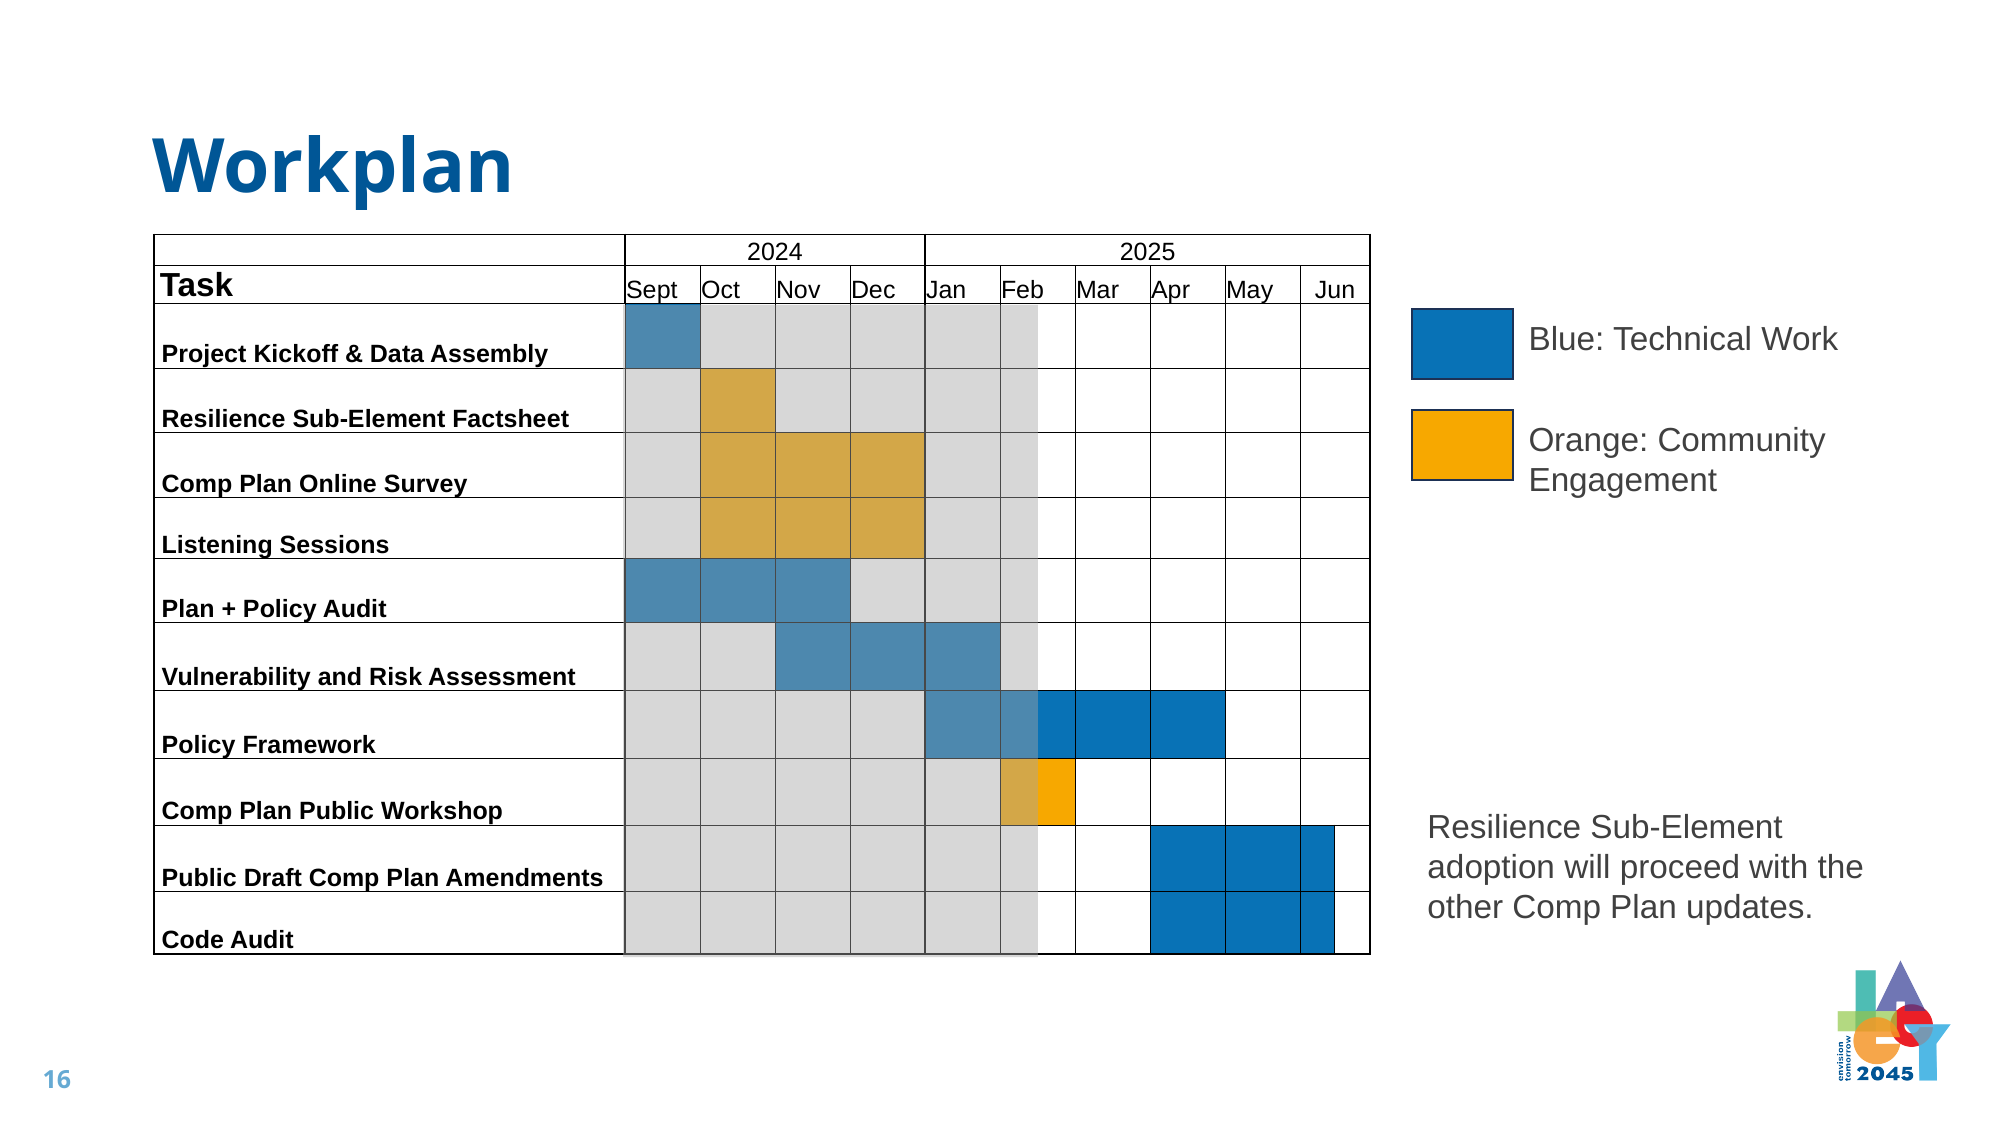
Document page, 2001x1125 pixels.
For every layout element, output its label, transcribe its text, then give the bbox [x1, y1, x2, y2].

table_cell [1151, 759, 1225, 825]
table_cell [1039, 892, 1075, 953]
table_cell Dec [851, 266, 924, 303]
table_cell [1301, 892, 1334, 953]
text_box [1411, 409, 1514, 481]
table_cell Resilience Sub-Element Factsheet [155, 369, 622, 432]
table_cell [1301, 691, 1369, 758]
table_cell [1301, 623, 1369, 690]
text_box [1411, 308, 1514, 380]
table_cell [1076, 433, 1150, 497]
table_cell [1151, 826, 1225, 891]
table_cell Code Audit [155, 892, 622, 953]
table_cell [1226, 498, 1300, 558]
table_cell [1151, 559, 1225, 622]
table_cell [1301, 433, 1369, 497]
table_header 2025 [926, 235, 1369, 265]
table_cell Project Kickoff & Data Assembly [155, 304, 622, 368]
table_cell [1301, 559, 1369, 622]
table_cell [1226, 826, 1300, 891]
table_cell [1226, 304, 1300, 368]
table_cell Jan [926, 266, 1000, 303]
table_cell [1076, 623, 1150, 690]
table_cell Sept [626, 266, 700, 303]
table_cell [1151, 892, 1225, 953]
slide_number 16 [27, 1050, 478, 1111]
table_cell [1076, 759, 1150, 825]
table_cell [1335, 826, 1369, 891]
table_cell [1301, 826, 1334, 891]
table_cell Nov [776, 266, 850, 303]
table_cell [1039, 623, 1075, 690]
table_cell [1076, 498, 1150, 558]
table_cell Listening Sessions [155, 498, 622, 558]
table_cell Feb [1001, 266, 1075, 303]
text_box [622, 304, 1039, 958]
table_cell [1226, 892, 1300, 953]
table_cell [1301, 304, 1369, 368]
table_cell [1076, 304, 1150, 368]
table_cell [1076, 559, 1150, 622]
table_cell [1226, 759, 1300, 825]
title Workplan [137, 59, 1863, 278]
table_cell Jun [1301, 266, 1369, 303]
table_cell [1335, 892, 1369, 953]
table_cell Comp Plan Public Workshop [155, 759, 622, 825]
table_header [155, 235, 624, 265]
table_cell [1301, 498, 1369, 558]
table_cell [1151, 433, 1225, 497]
table_cell [1301, 759, 1369, 825]
table_cell Public Draft Comp Plan Amendments [155, 826, 622, 891]
table_cell Task [155, 266, 624, 303]
table_cell [1226, 433, 1300, 497]
table_cell Policy Framework [155, 691, 622, 758]
table_cell [1226, 559, 1300, 622]
table_cell [1039, 691, 1075, 758]
table_cell [1151, 498, 1225, 558]
table_cell [1076, 691, 1150, 758]
table_cell [1151, 304, 1225, 368]
table_cell [1226, 691, 1300, 758]
table_cell [1076, 892, 1150, 953]
table_cell [1076, 826, 1150, 891]
table_cell [1226, 623, 1300, 690]
table_cell Comp Plan Online Survey [155, 433, 622, 497]
table_cell [1151, 623, 1225, 690]
table_cell Apr [1151, 266, 1225, 303]
table_cell Vulnerability and Risk Assessment [155, 623, 622, 690]
table_cell [1226, 369, 1300, 432]
table_cell Mar [1076, 266, 1150, 303]
table_cell [1151, 691, 1225, 758]
table_cell [1076, 369, 1150, 432]
table_cell [1039, 304, 1075, 368]
text_box Resilience Sub-Element adoption will proceed with the other Comp Plan updates. [1412, 797, 1913, 1027]
picture [1837, 960, 1951, 1081]
table_cell [1151, 369, 1225, 432]
table_cell [1039, 559, 1075, 622]
table_cell [1039, 498, 1075, 558]
text_box Orange: Community Engagement [1513, 411, 2000, 506]
table_header 2024 [626, 235, 924, 265]
table_cell [1039, 826, 1075, 891]
table_cell [1301, 369, 1369, 432]
table_cell [1039, 433, 1075, 497]
text_box Blue: Technical Work [1513, 309, 2000, 379]
table_cell [1039, 759, 1075, 825]
table_cell Oct [701, 266, 775, 303]
table_cell May [1226, 266, 1300, 303]
table_cell [1039, 369, 1075, 432]
table_cell Plan + Policy Audit [155, 559, 622, 622]
